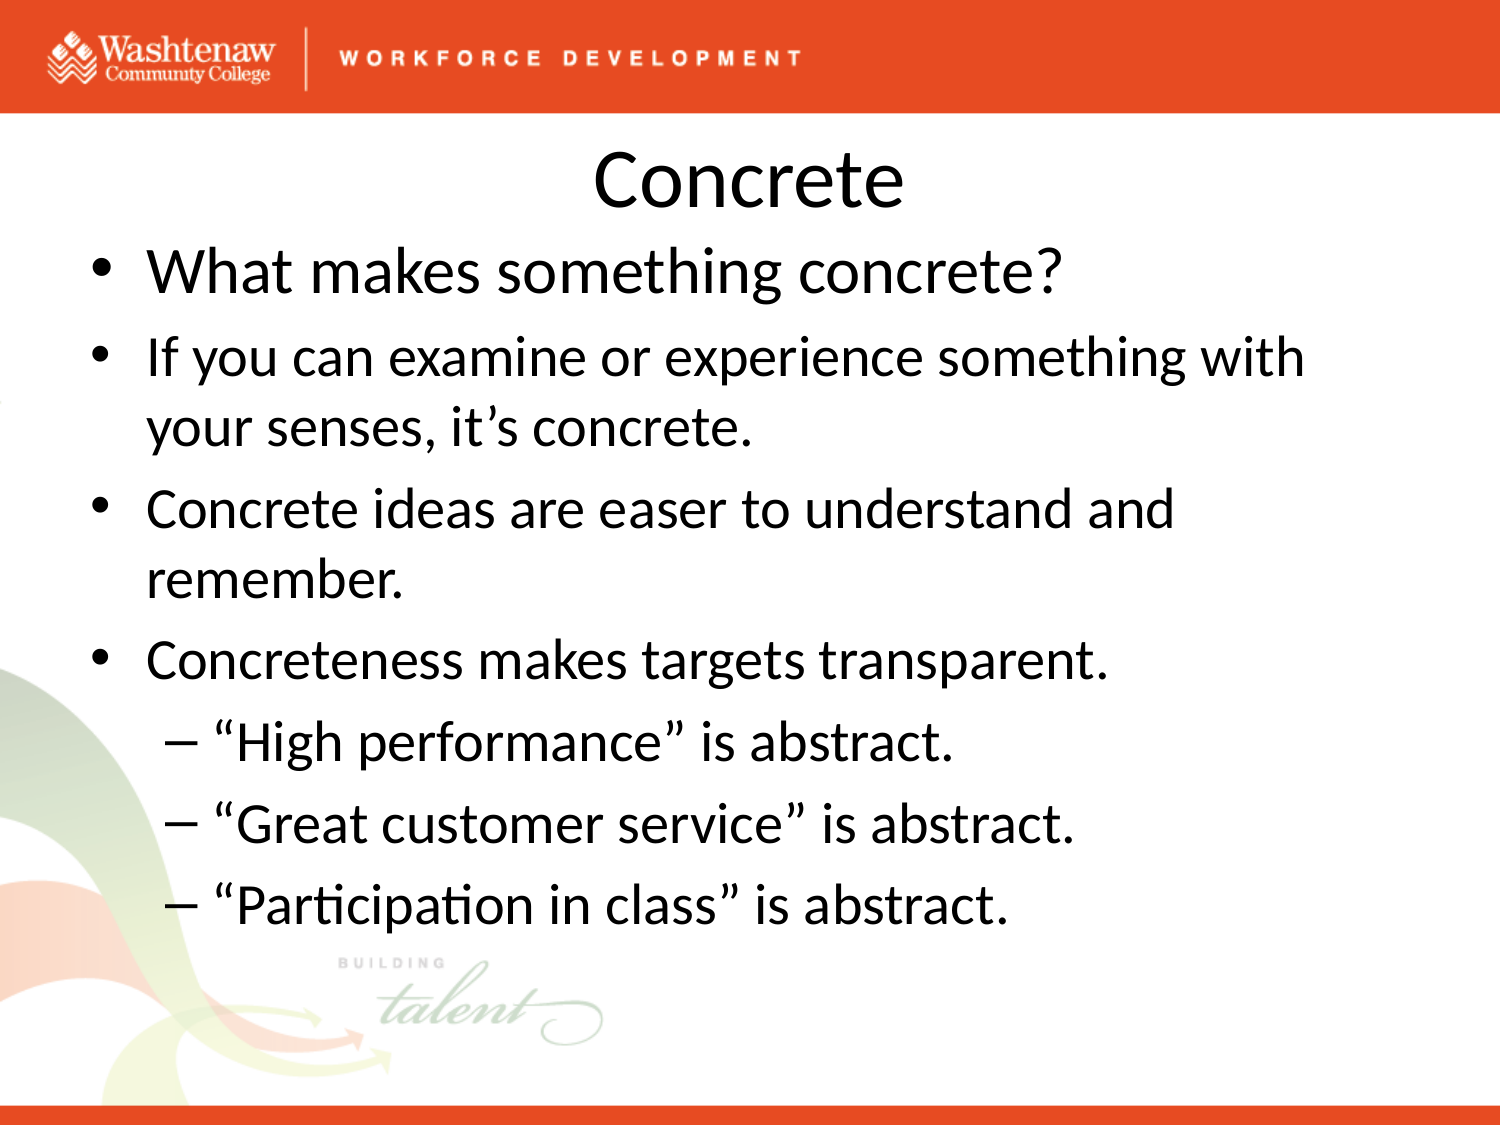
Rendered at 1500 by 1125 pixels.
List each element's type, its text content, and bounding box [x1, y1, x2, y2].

title Concrete [75, 114, 1425, 218]
picture [0, 0, 1500, 1125]
list What makes something concrete? If you can examine or experience something with your senses, it’s concrete. Concrete ideas are easer to understand and remember. Concreteness makes targets transparent. “High performance” is abstract. “Great customer service” is abstract. “Participation in class” is abstract. [75, 218, 1425, 1005]
